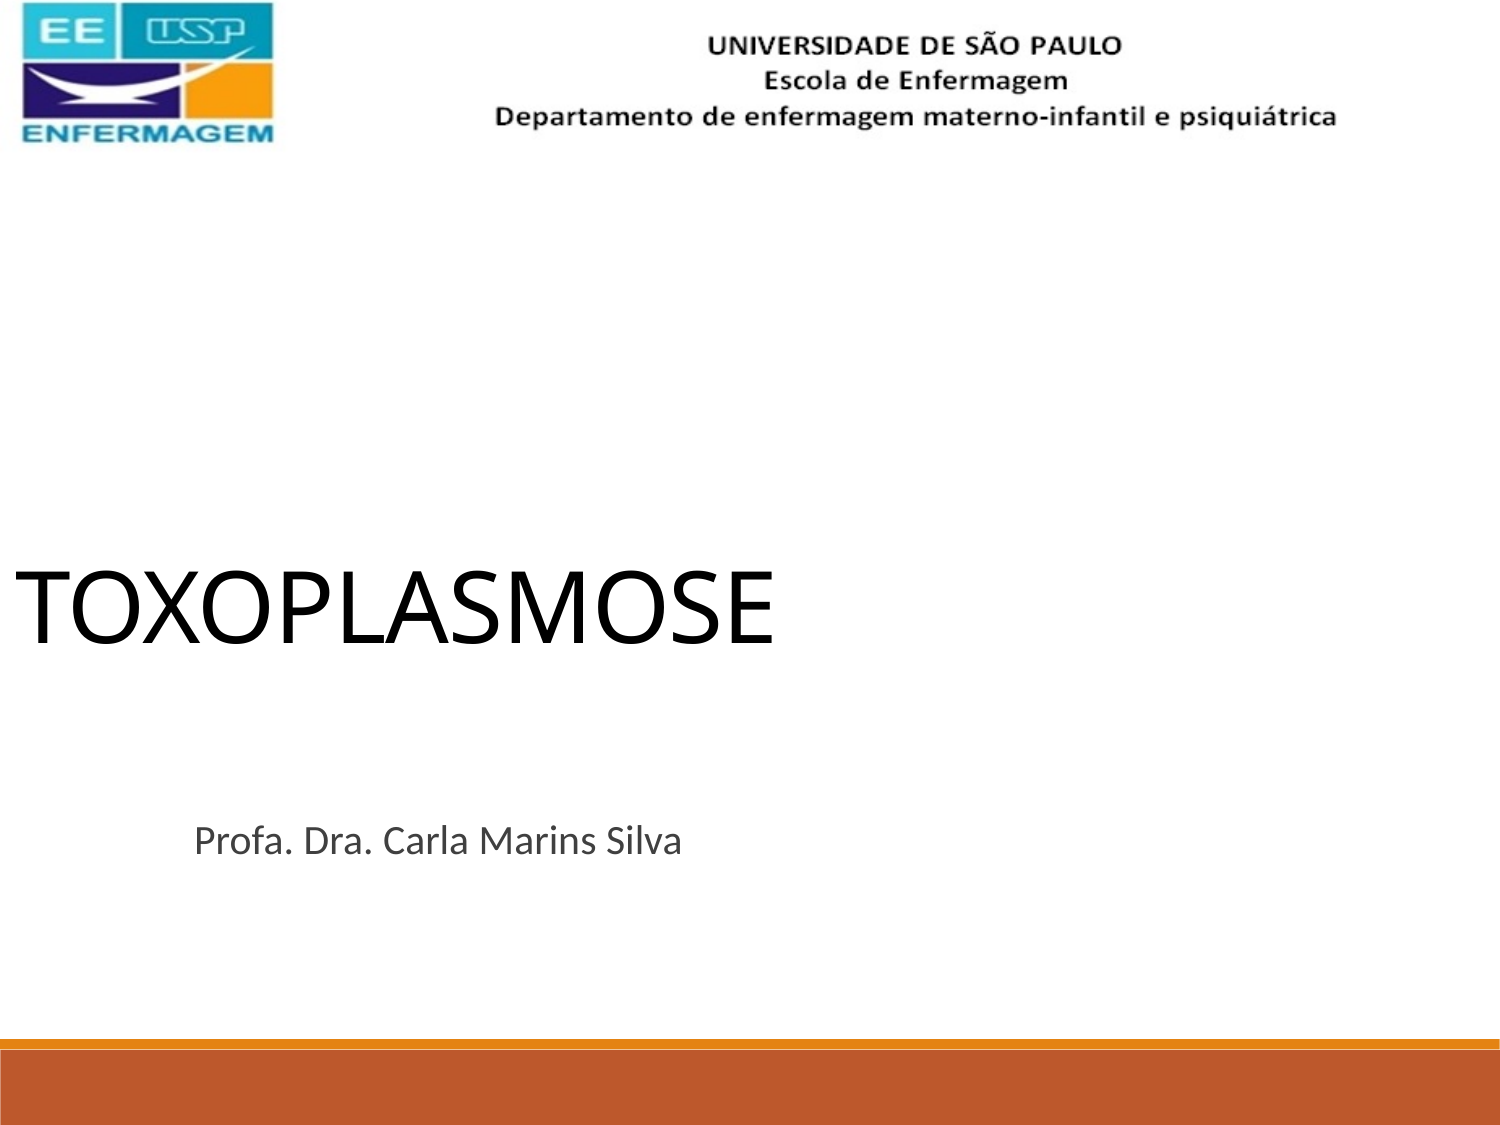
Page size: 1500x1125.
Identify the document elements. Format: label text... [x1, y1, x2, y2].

picture [0, 0, 1500, 164]
title TOXOPLASMOSE [0, 503, 1295, 752]
subtitle Profa. Dra. Carla Marins Silva [179, 810, 1500, 1024]
